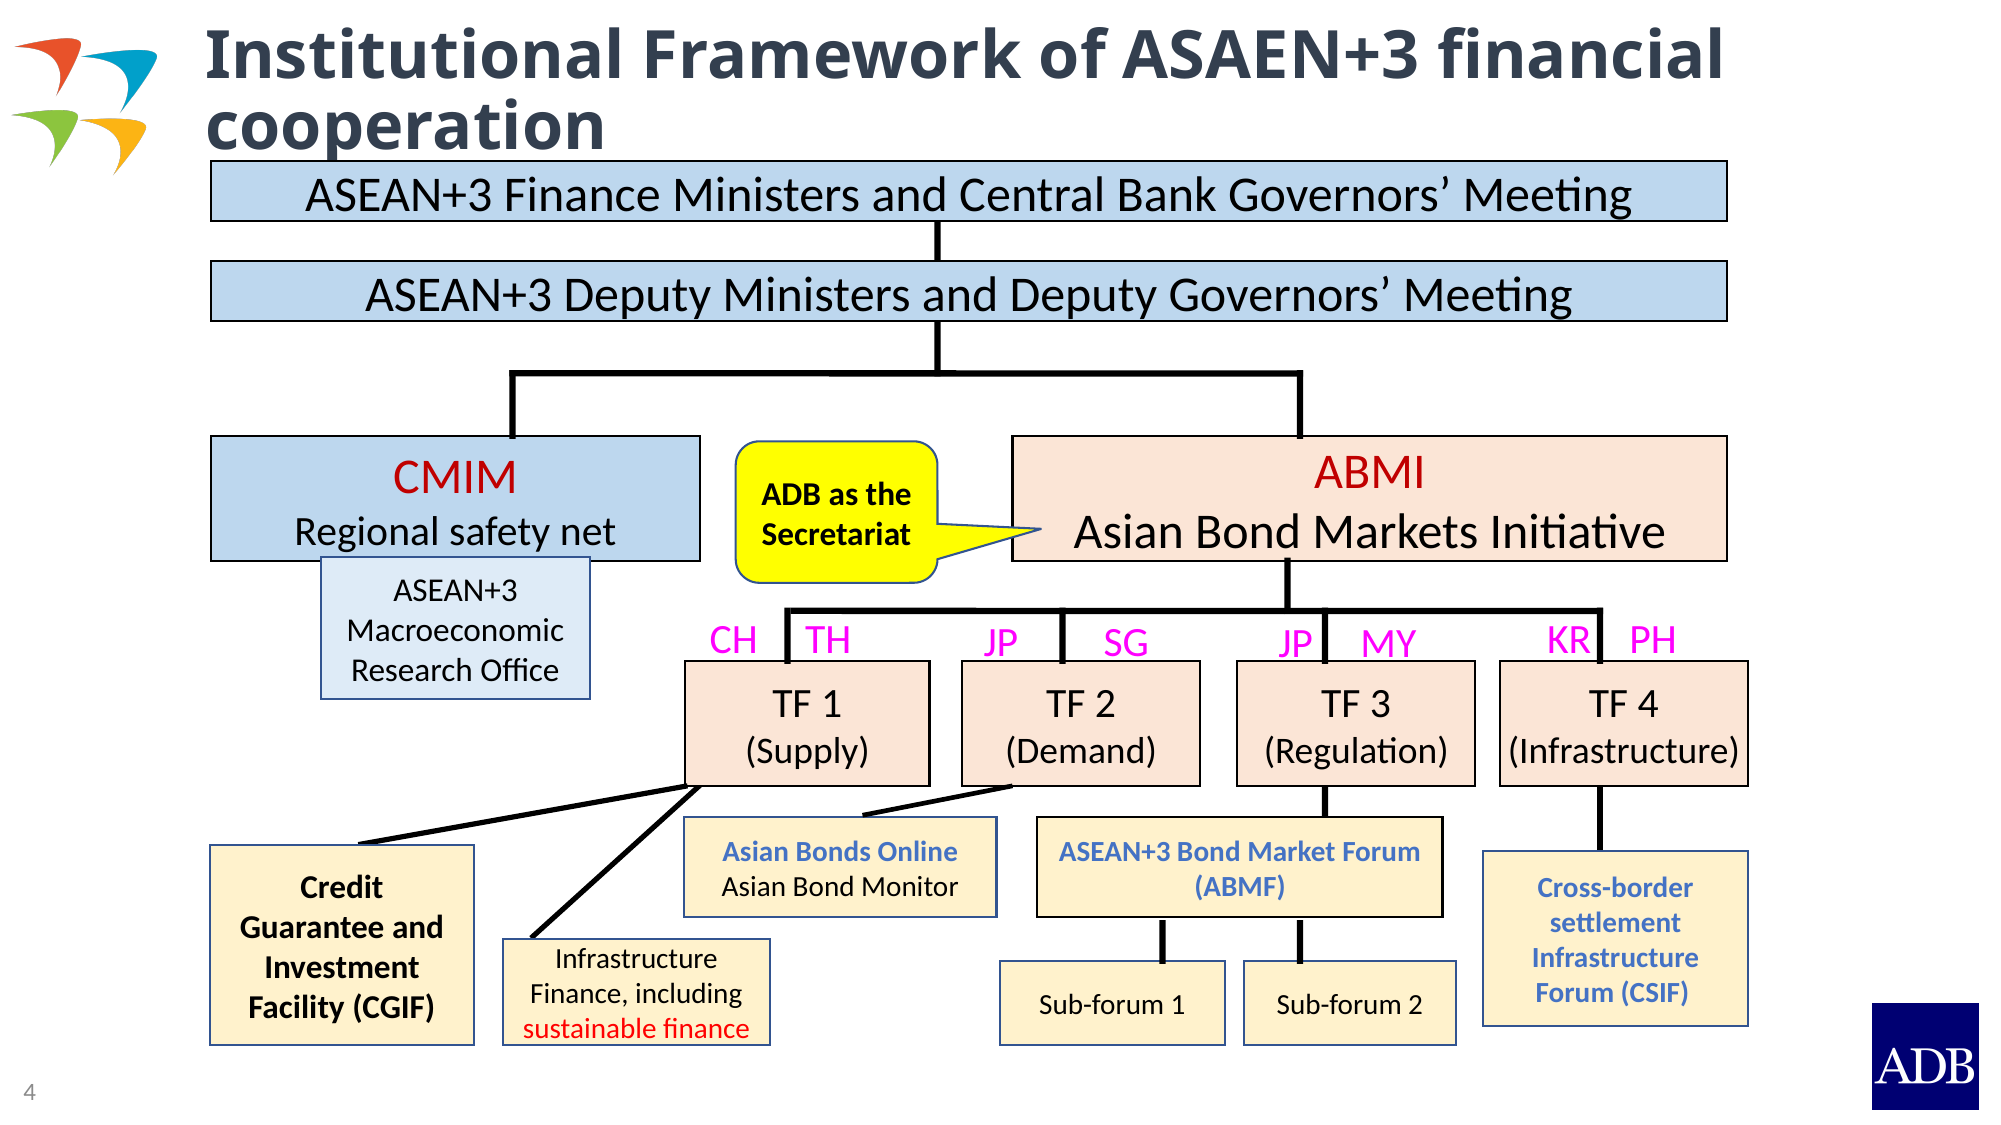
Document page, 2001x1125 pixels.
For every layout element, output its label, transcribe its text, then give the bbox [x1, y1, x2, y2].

picture [11, 38, 157, 176]
text_box TF 1 (Supply) [685, 660, 930, 786]
text_box ASEAN+3 Bond Market Forum (ABMF) [1036, 816, 1444, 918]
text_box Sub-forum 1 [999, 960, 1226, 1046]
slide_number 4 [8, 1060, 359, 1121]
text_box Asian Bonds Online Asian Bond Monitor [701, 816, 998, 918]
text_box TF 2 (Demand) [962, 660, 1200, 786]
text_box ASEAN+3 Finance Ministers and Central Bank Governors’ Meeting [211, 160, 1728, 221]
picture [1872, 1003, 1979, 1110]
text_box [862, 785, 1013, 816]
text_box Cross-border settlement Infrastructure Forum (CSIF) [1482, 850, 1749, 1027]
text_box ASEAN+3 Deputy Ministers and Deputy Governors’ Meeting [211, 260, 1728, 322]
text_box Credit Guarantee and Investment Facility (CGIF) [209, 844, 475, 1046]
text_box JP SG [968, 607, 1207, 673]
text_box CH TH [694, 604, 925, 670]
text_box TF 4 (Infrastructure) [1499, 660, 1748, 786]
text_box Infrastructure Finance, including sustainable finance [502, 938, 771, 1046]
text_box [358, 785, 688, 845]
text_box CMIM Regional safety net [210, 435, 700, 561]
text_box ABMI Asian Bond Markets Initiative [1012, 435, 1728, 561]
text_box TF 3 (Regulation) [1237, 660, 1475, 786]
text_box ASEAN+3 Macroeconomic Research Office [320, 556, 591, 700]
title Institutional Framework of ASAEN+3 financial cooperation [190, 49, 1935, 136]
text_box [531, 785, 701, 939]
text_box JP MY [1263, 607, 1512, 673]
text_box Sub-forum 2 [1243, 960, 1457, 1046]
text_box ADB as the Secretariat [734, 440, 1042, 584]
text_box KR PH [1532, 604, 1758, 670]
